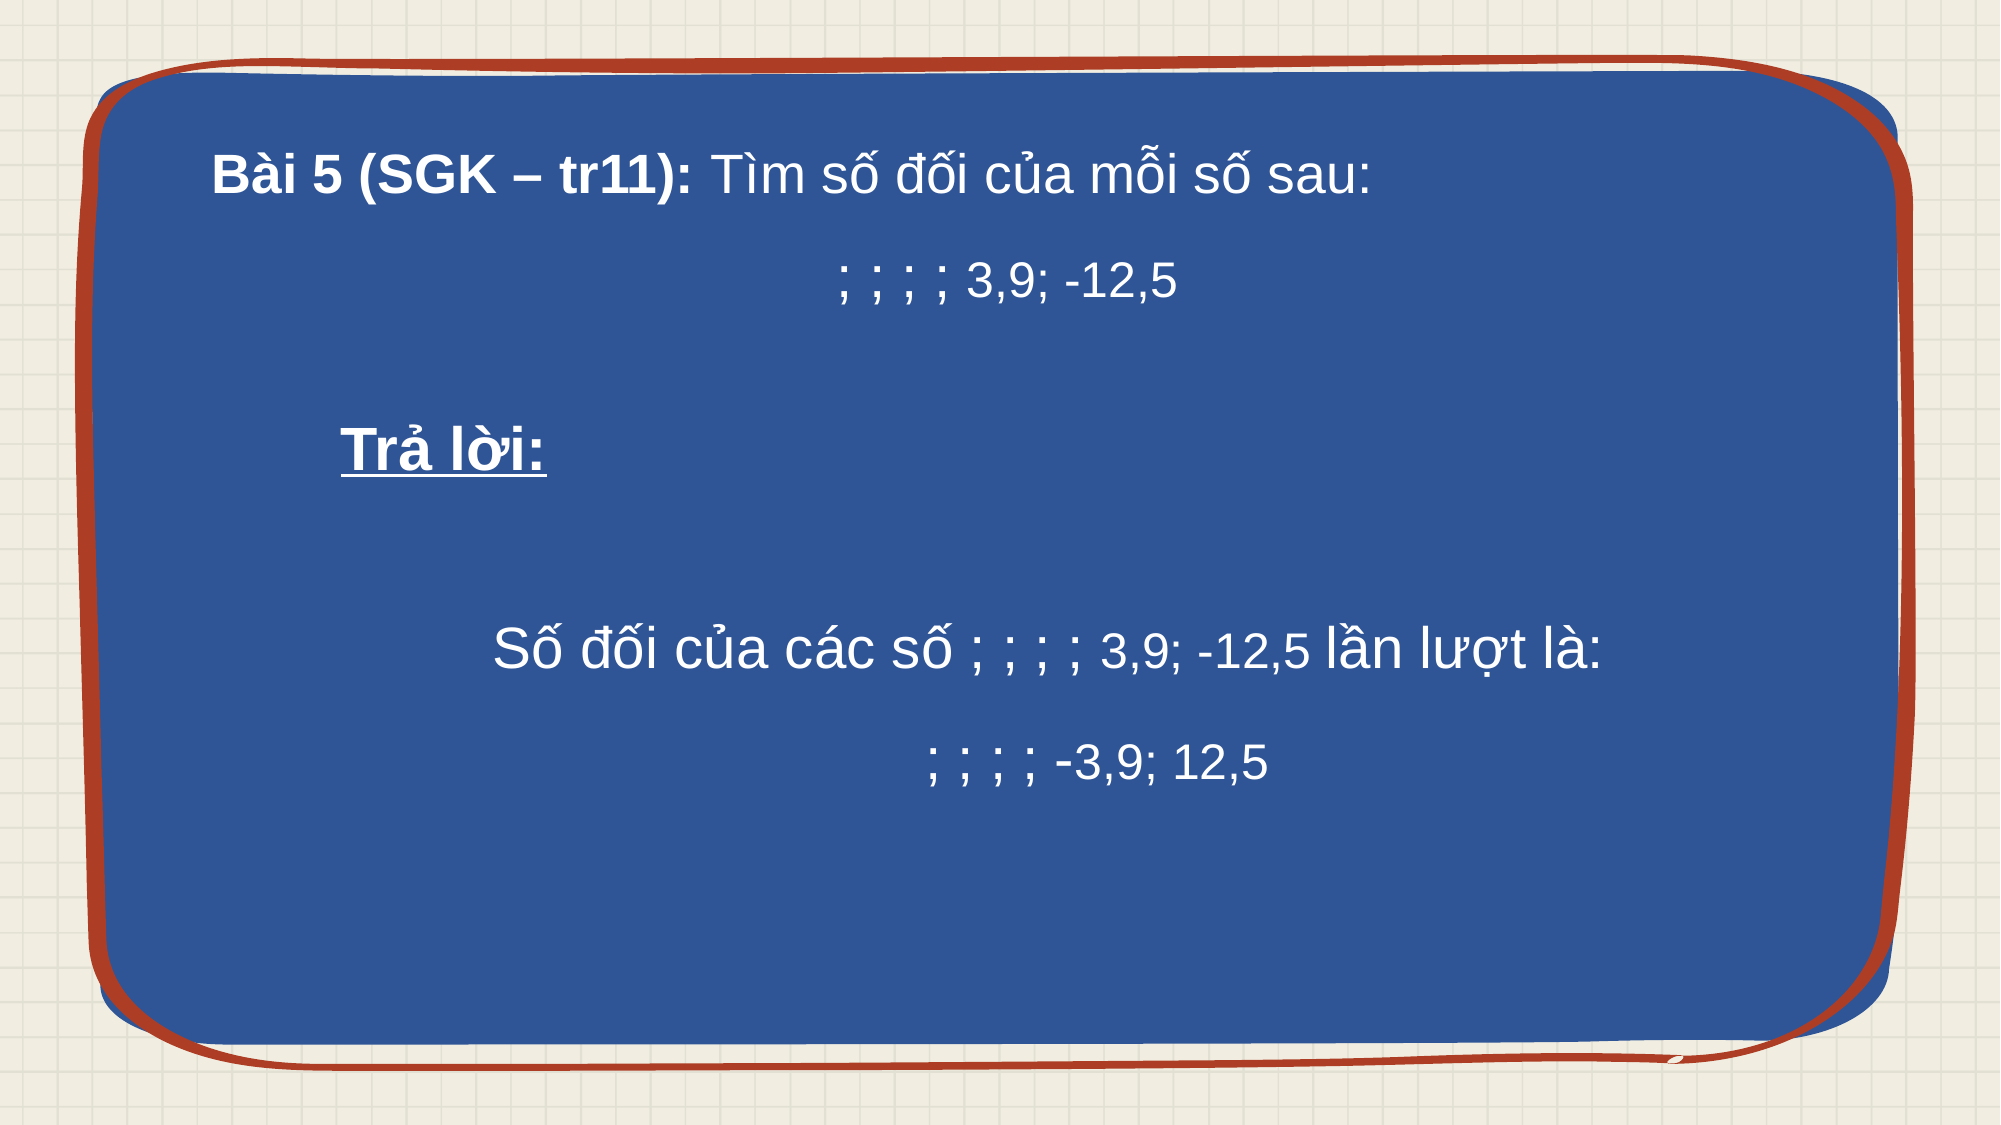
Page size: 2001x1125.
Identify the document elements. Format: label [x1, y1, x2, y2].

text_box [74, 52, 1918, 1071]
picture [0, 0, 2000, 1125]
